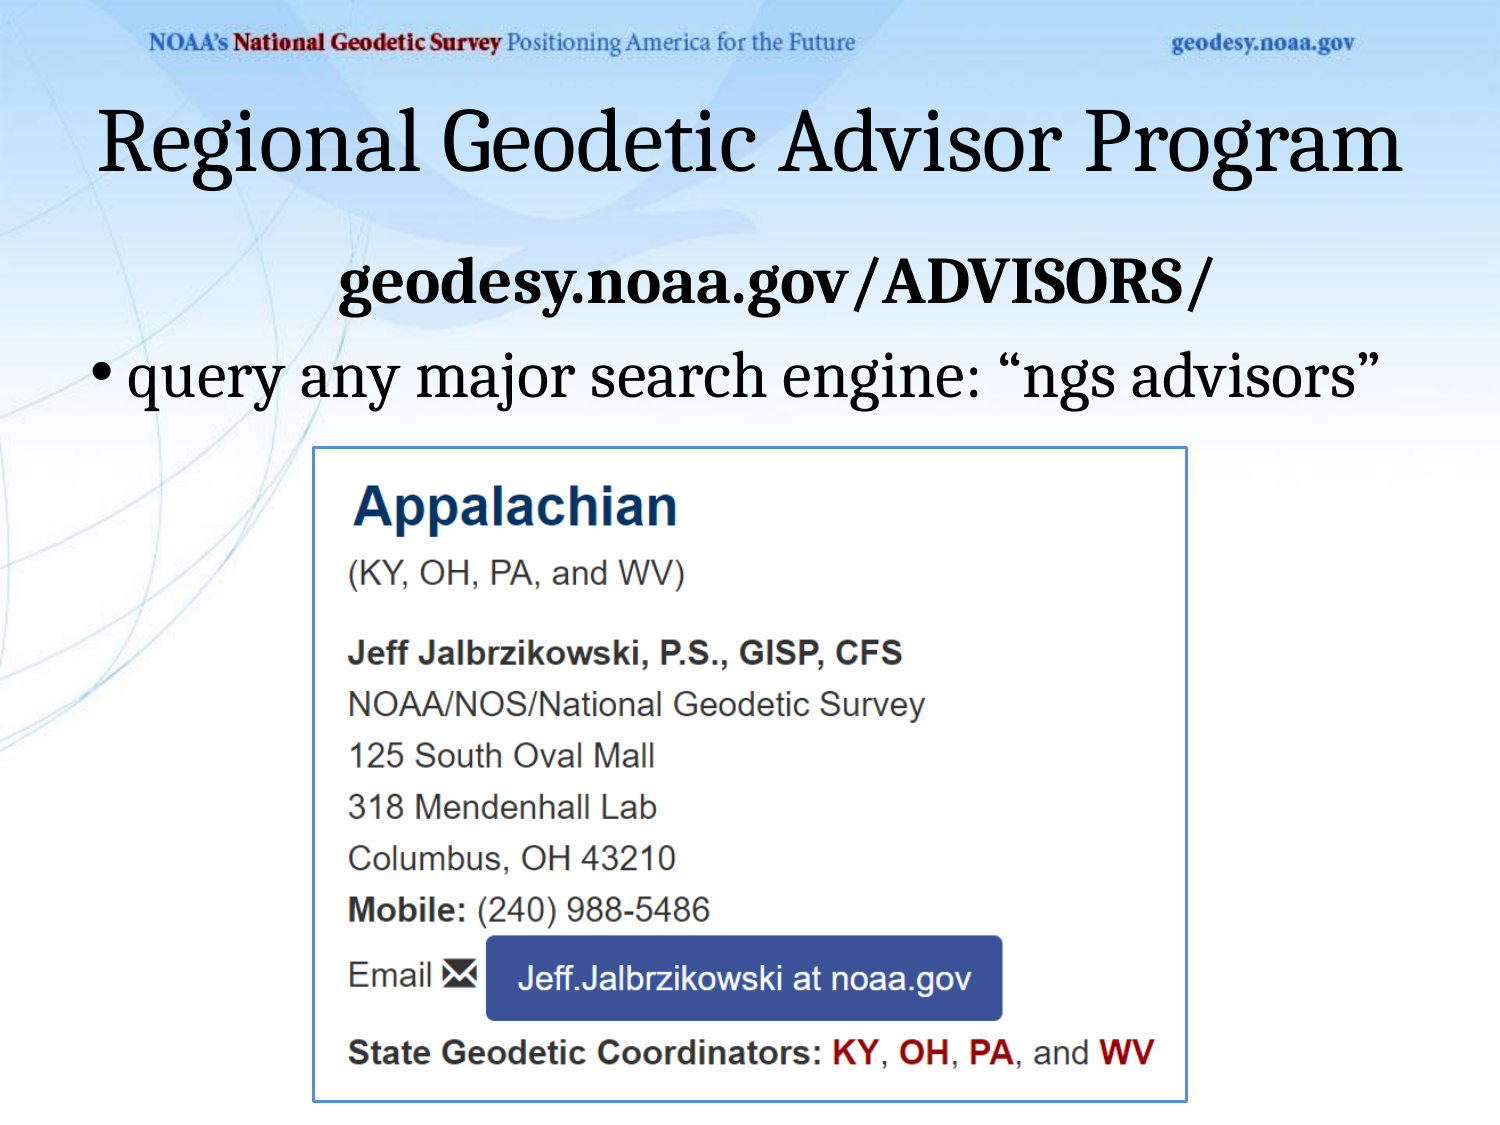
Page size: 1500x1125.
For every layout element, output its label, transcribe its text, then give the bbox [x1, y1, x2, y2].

title Regional Geodetic Advisor Program [22, 40, 1481, 229]
picture [0, 0, 1500, 1125]
list geodesy.noaa.gov/ADVISORS/ query any major search engine: “ngs advisors” [75, 229, 1481, 973]
